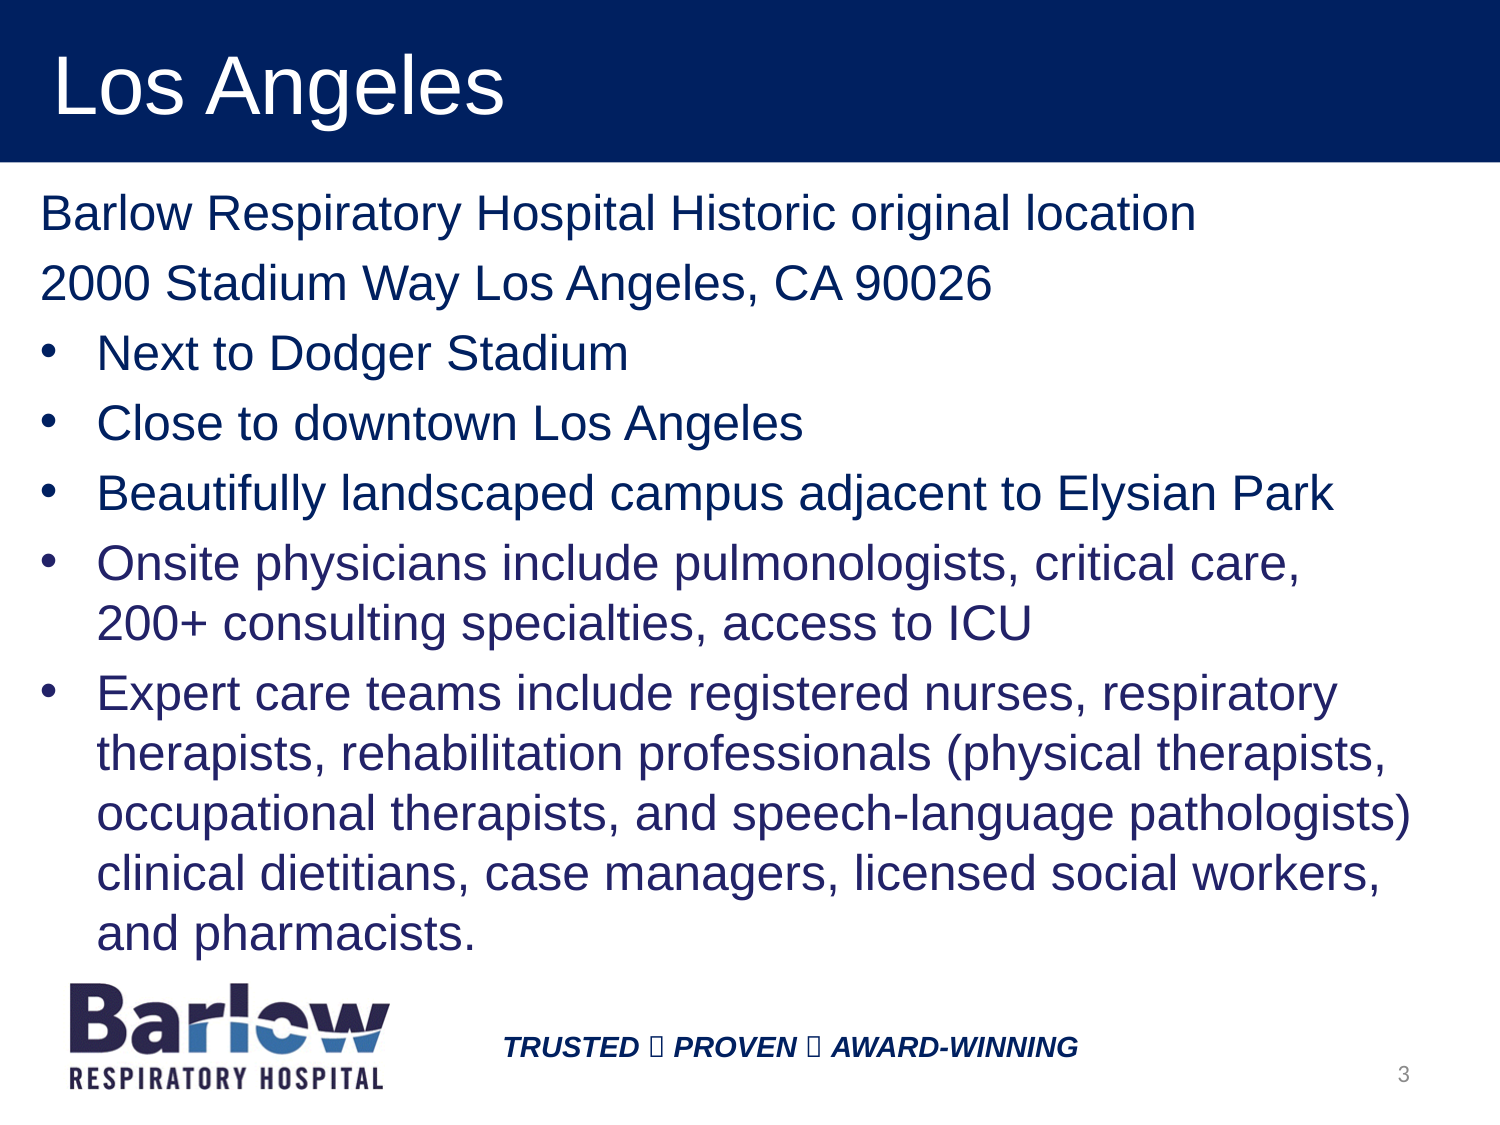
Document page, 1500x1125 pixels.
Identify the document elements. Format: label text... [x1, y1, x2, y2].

text_box TRUSTED  PROVEN  AWARD-WINNING [487, 1021, 1175, 1071]
title Los Angeles [0, 0, 1500, 163]
subtitle Barlow Respiratory Hospital Historic original location 2000 Stadium Way Los Angeles, CA 90026 Next to Dodger Stadium Close to downtown Los Angeles Beautifully landscaped campus adjacent to Elysian Park Onsite physicians include pulmonologists, critical care, 200+ consulting specialties, access to ICU Expert care teams include registered nurses, respiratory therapists, rehabilitation professionals (physical therapists, occupational therapists, and speech-language pathologists) clinical dietitians, case managers, licensed social workers, and pharmacists. [24, 173, 1500, 1049]
slide_number 3 [1074, 1042, 1425, 1103]
picture [62, 979, 392, 1096]
